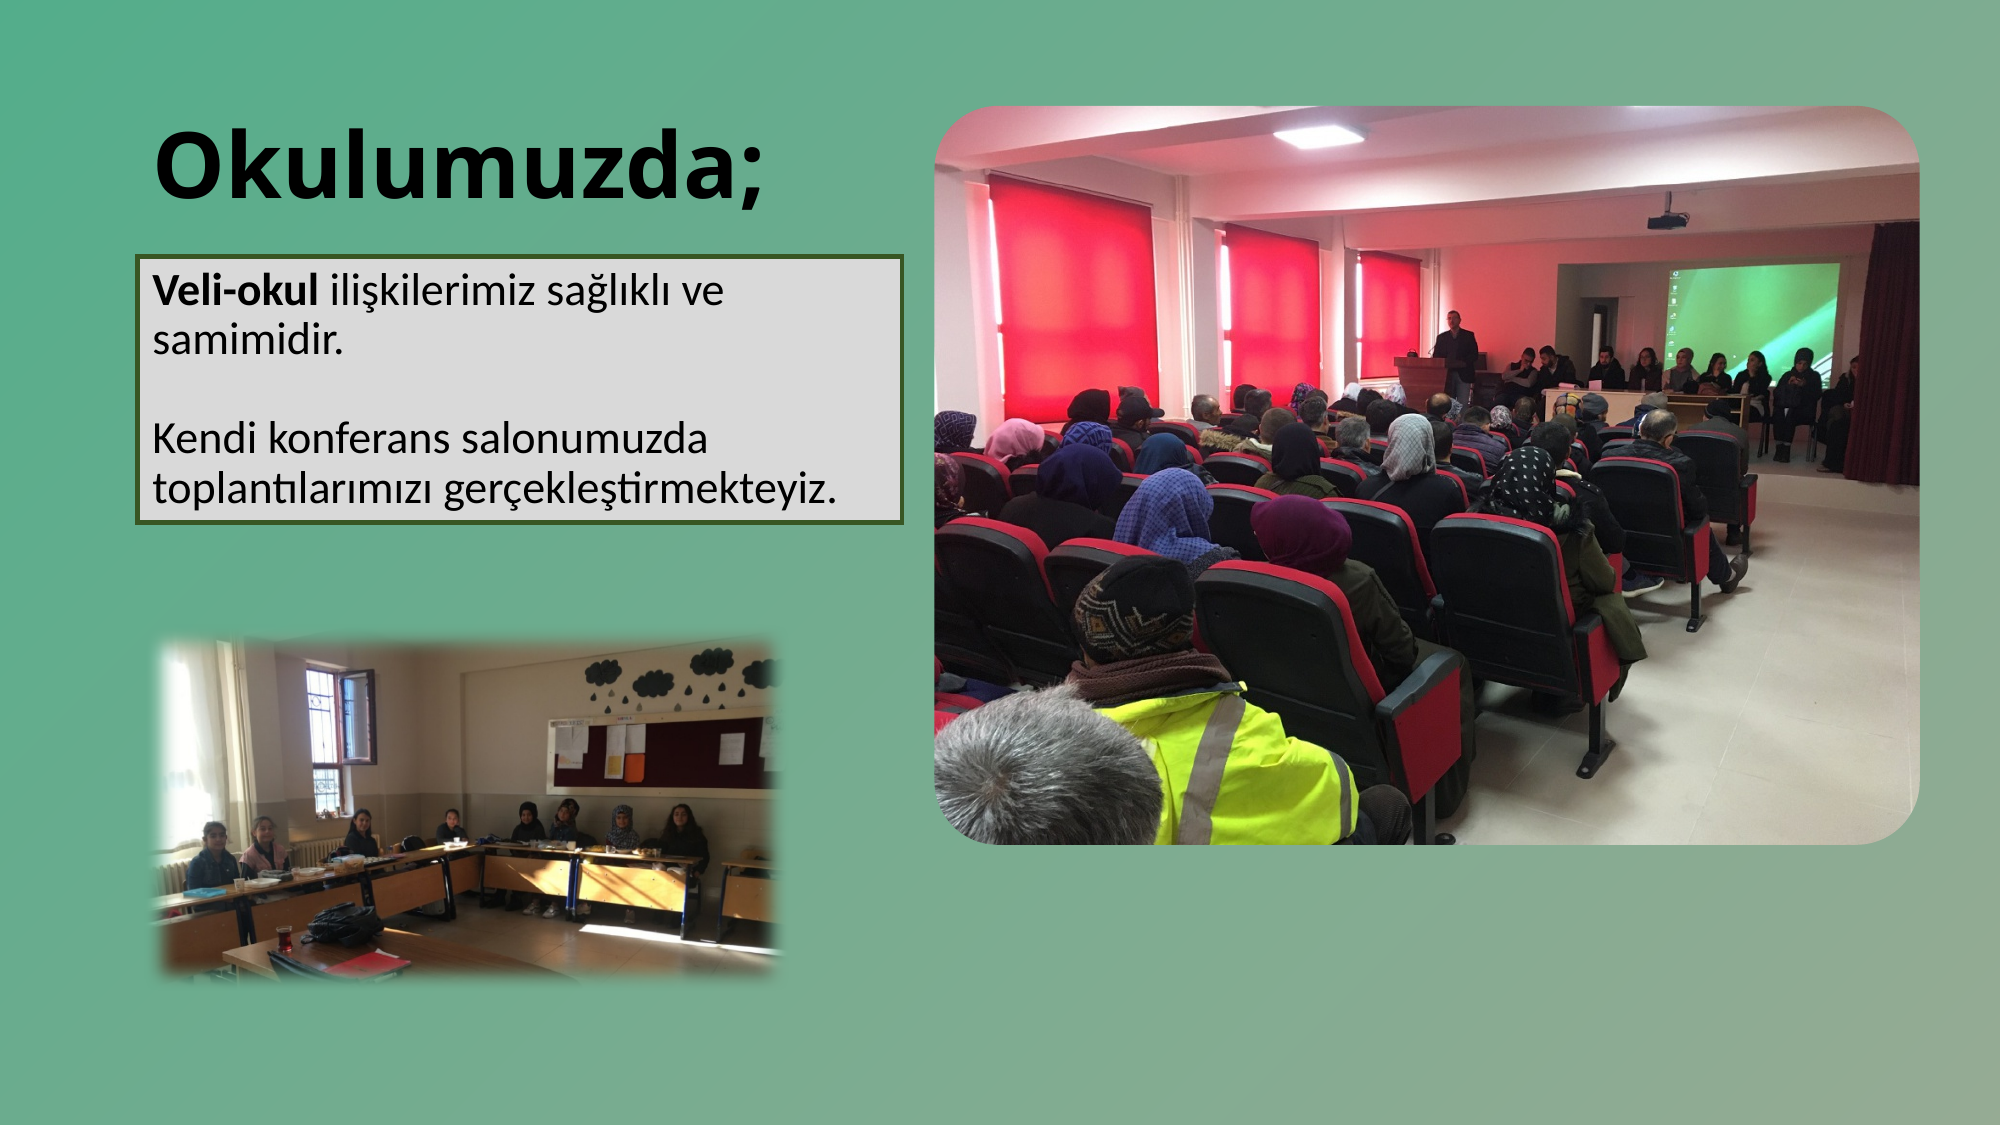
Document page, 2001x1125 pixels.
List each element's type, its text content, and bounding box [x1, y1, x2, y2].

title Veli-okul ilişkilerimiz sağlıklı ve samimidir. Kendi konferans salonumuzda toplantılarımızı gerçekleştirmekteyiz. [136, 255, 903, 524]
picture [144, 624, 789, 991]
text_box Okulumuzda; [137, 59, 1863, 278]
picture [934, 105, 1920, 845]
